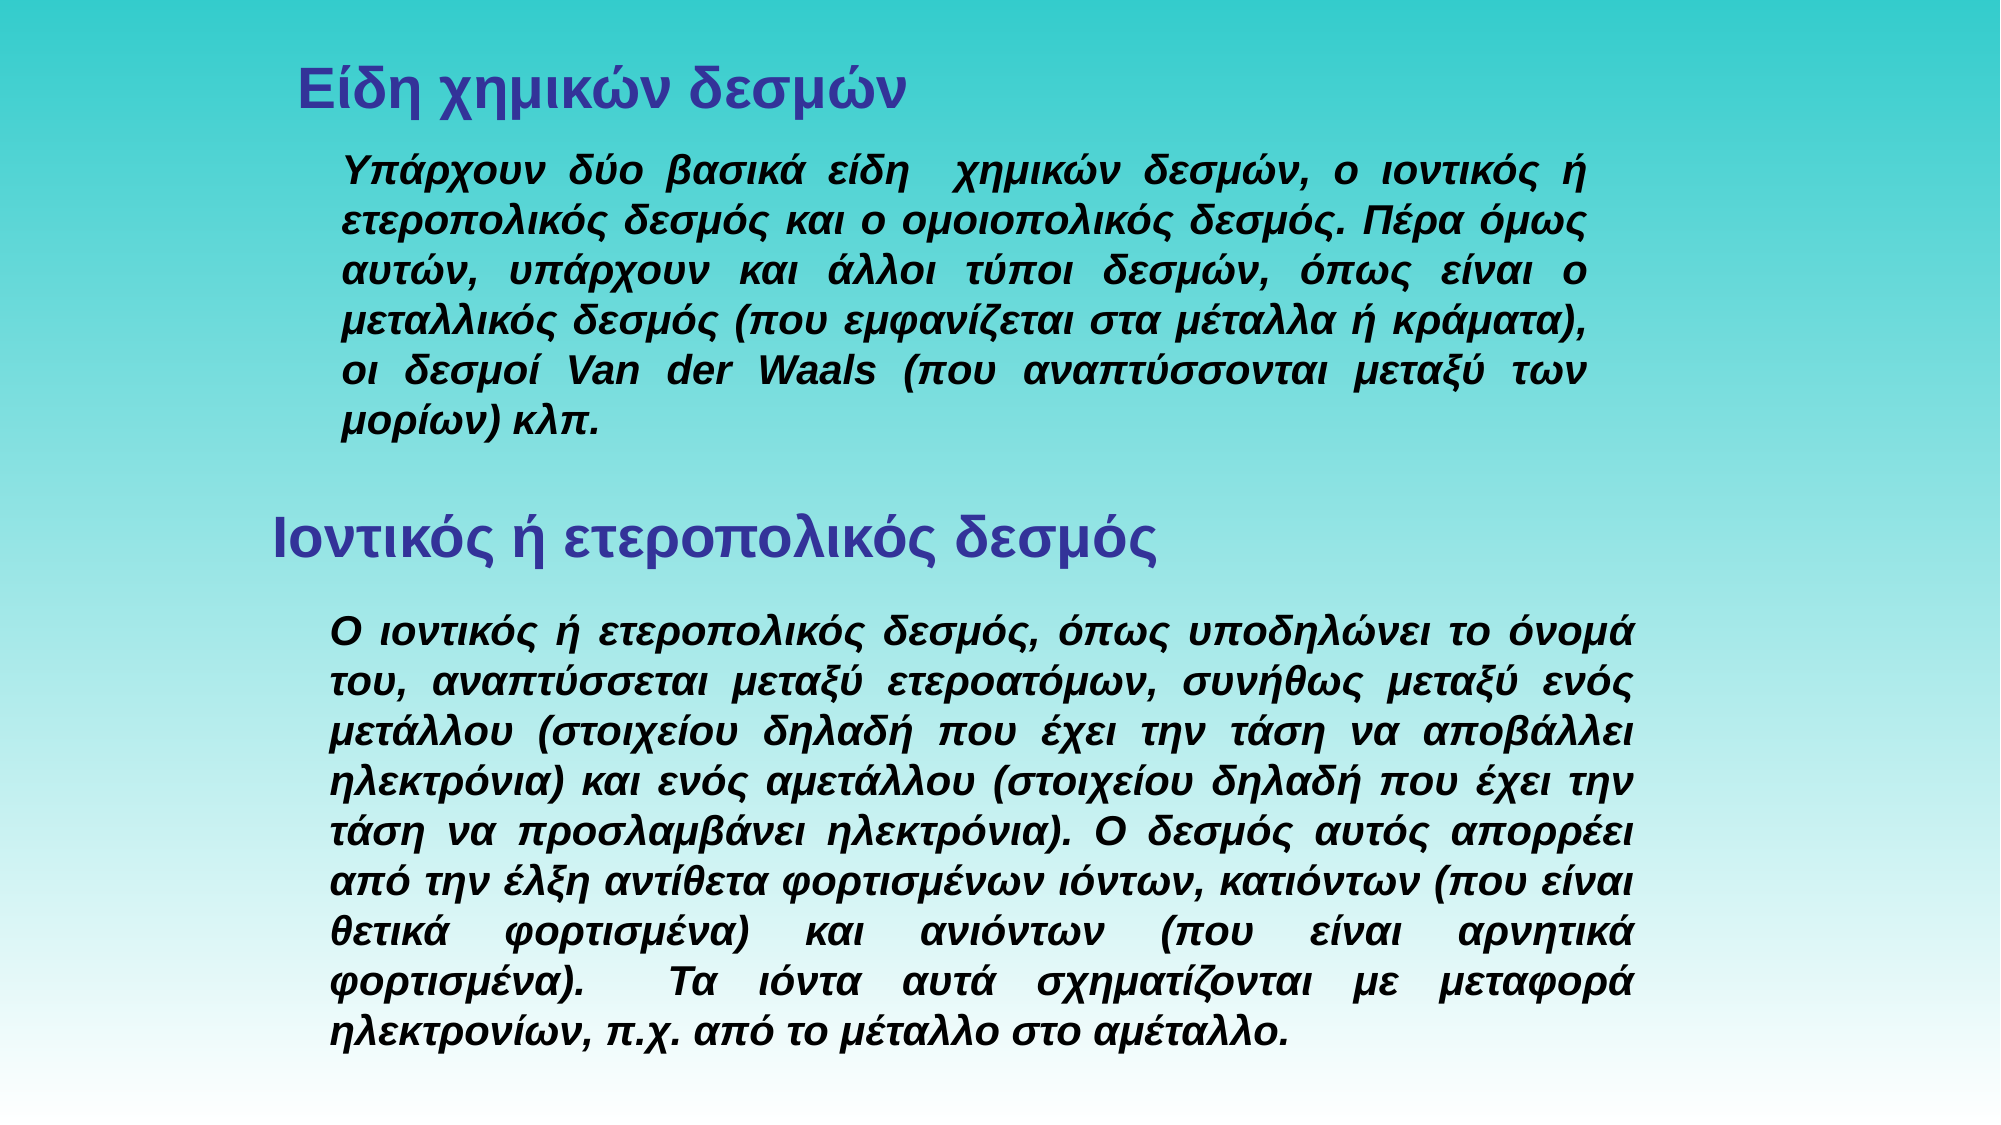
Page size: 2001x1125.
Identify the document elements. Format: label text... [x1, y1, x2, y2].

text_box Ο ιοντικός ή ετεροπολικός δεσμός, όπως υποδηλώνει το όνομά του, αναπτύσσεται μεταξύ ετεροατόμων, συνήθως μεταξύ ενός μετάλλου (στοιχείου δηλαδή που έχει την τάση να αποβάλλει ηλεκτρόνια) και ενός αμετάλλου (στοιχείου δηλαδή που έχει την τάση να προσλαμβάνει ηλεκτρόνια). Ο δεσμός αυτός απορρέει από την έλξη αντίθετα φορτισμένων ιόντων, κατιόντων (που είναι θετικά φορτισμένα) και ανιόντων (που είναι αρνητικά φορτισμένα). Τα ιόντα αυτά σχηματίζονται με μεταφορά ηλεκτρονίων, π.χ. από το μέταλλο στο αμέταλλο. [314, 596, 1650, 1062]
text_box Ιοντικός ή ετεροπολικός δεσμός [257, 491, 1185, 577]
text_box Είδη χημικών δεσμών [282, 42, 935, 128]
text_box Υπάρχουν δύο βασικά είδη χημικών δεσμών, ο ιοντικός ή ετεροπολικός δεσμός και ο ομοιοπολικός δεσμός. Πέρα όμως αυτών, υπάρχουν και άλλοι τύποι δεσμών, όπως είναι ο μεταλλικός δεσμός (που εμφανίζεται στα μέταλλα ή κράματα), οι δεσμοί Van der Waals (που αναπτύσσονται μεταξύ των μορίων) κλπ. [326, 135, 1603, 451]
